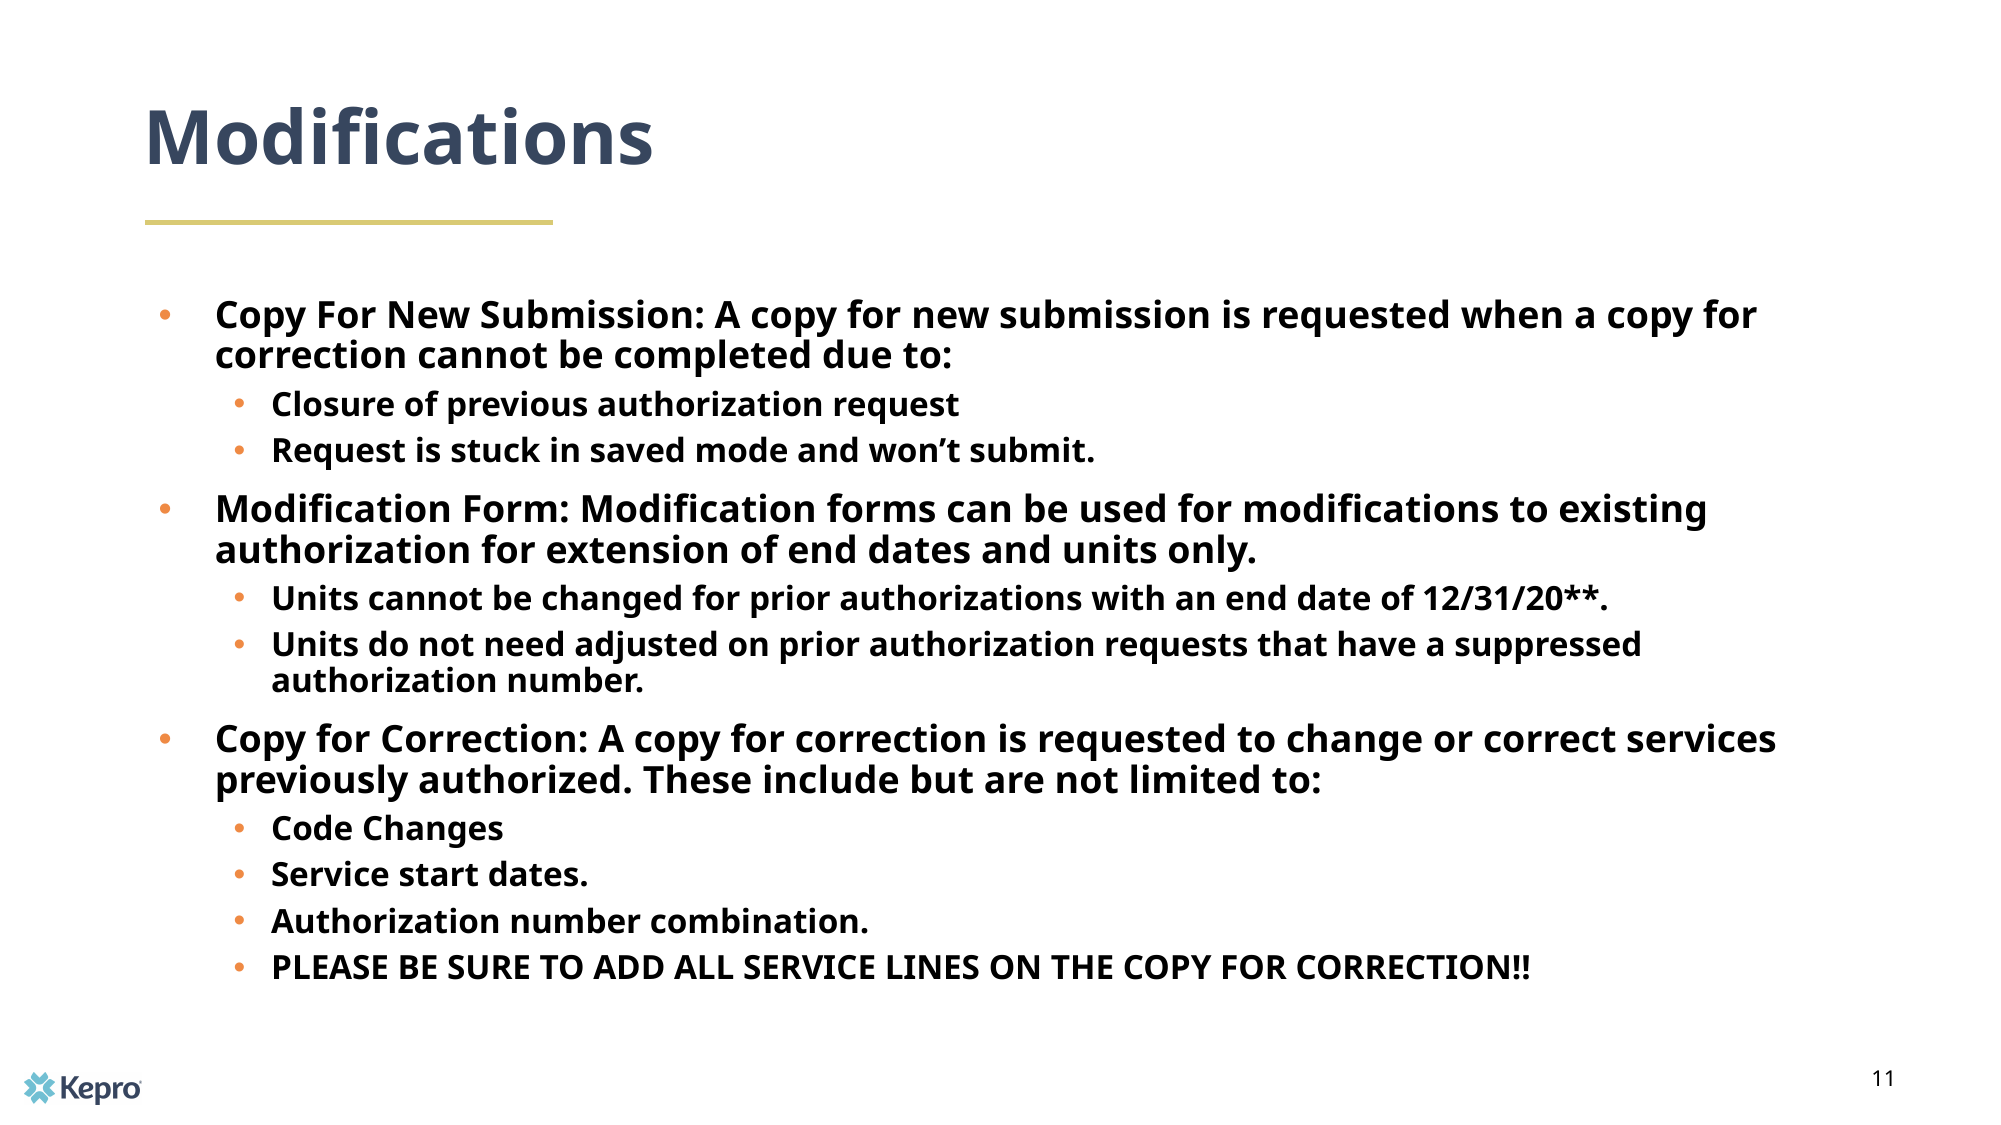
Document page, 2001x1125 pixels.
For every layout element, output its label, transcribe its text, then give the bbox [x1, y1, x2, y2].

slide_number 11 [1871, 1055, 2000, 1105]
title Modifications [143, 104, 1891, 176]
text_box Copy For New Submission: A copy for new submission is requested when a copy for correction cannot be completed due to: Closure of previous authorization request Request is stuck in saved mode and won’t submit. Modification Form: Modification forms can be used for modifications to existing authorization for extension of end dates and units only. Units cannot be changed for prior authorizations with an end date of 12/31/20**. Units do not need adjusted on prior authorization requests that have a suppressed authorization number. Copy for Correction: A copy for correction is requested to change or correct services previously authorized. These include but are not limited to: Code Changes Service start dates. Authorization number combination. PLEASE BE SURE TO ADD ALL SERVICE LINES ON THE COPY FOR CORRECTION!! [143, 288, 1872, 832]
picture [24, 1072, 142, 1105]
